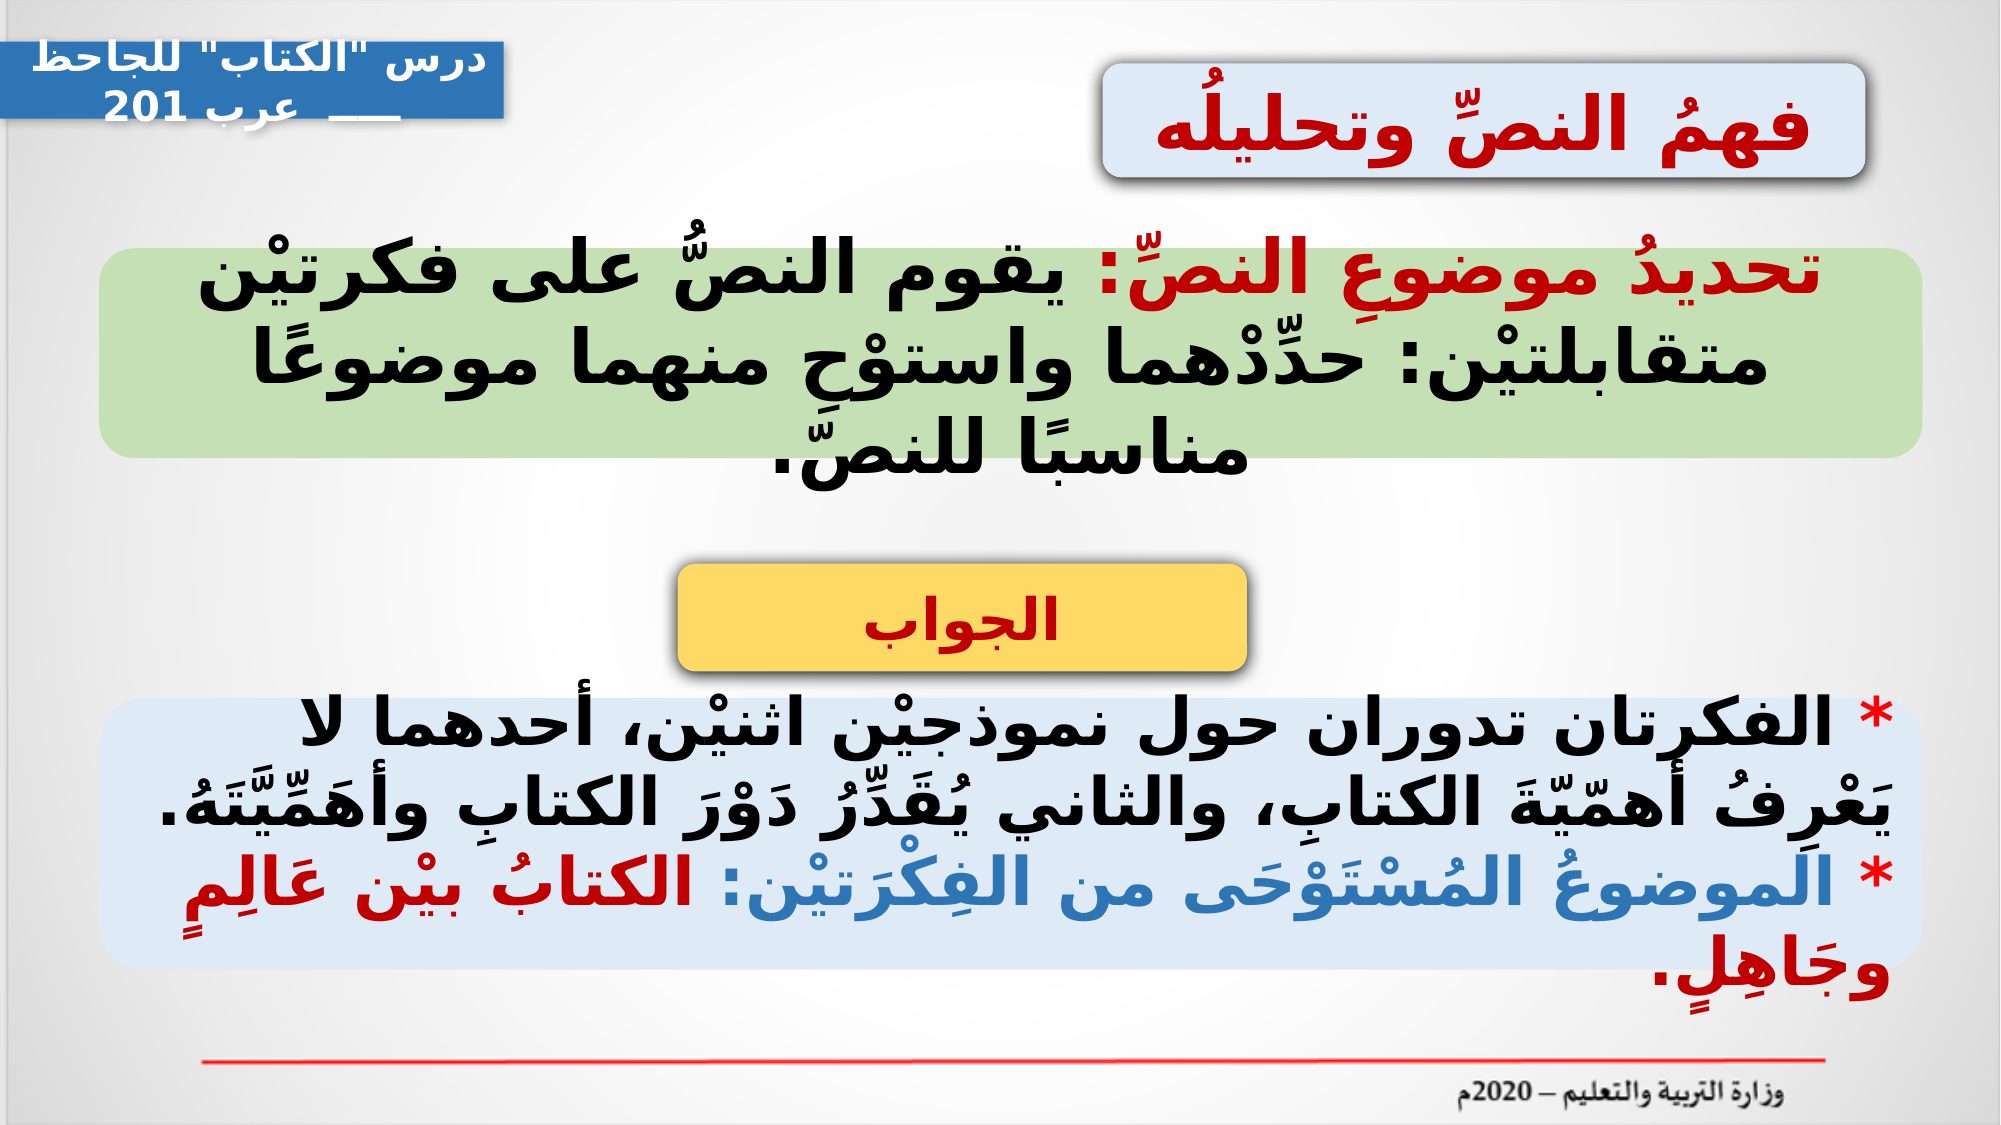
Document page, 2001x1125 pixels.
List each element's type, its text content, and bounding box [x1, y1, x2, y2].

picture [0, 0, 2001, 1125]
text_box تحديدُ موضوعِ النصِّ: يقوم النصُّ على فكرتيْن متقابلتيْن: حدِّدْهما واستوْحِ منهما موضوعًا مناسبًا للنصّ. [98, 247, 1924, 459]
text_box فهمُ النصِّ وتحليلُه [1101, 62, 1866, 178]
text_box درس "الكتاب" للجاحظ ـــــ عرب 201 [0, 41, 505, 120]
text_box * الفكرتان تدوران حول نموذجيْن اثنيْن، أحدهما لا يَعْرِفُ أهمّيّةَ الكتابِ، والثاني يُقَدِّرُ دَوْرَ الكتابِ وأهَمِّيَّتَهُ. * الموضوعُ المُسْتَوْحَى من الفِكْرَتيْن: الكتابُ بيْن عَالِمٍ وجَاهِلٍ. [98, 697, 1924, 971]
text_box الجواب [677, 563, 1248, 672]
